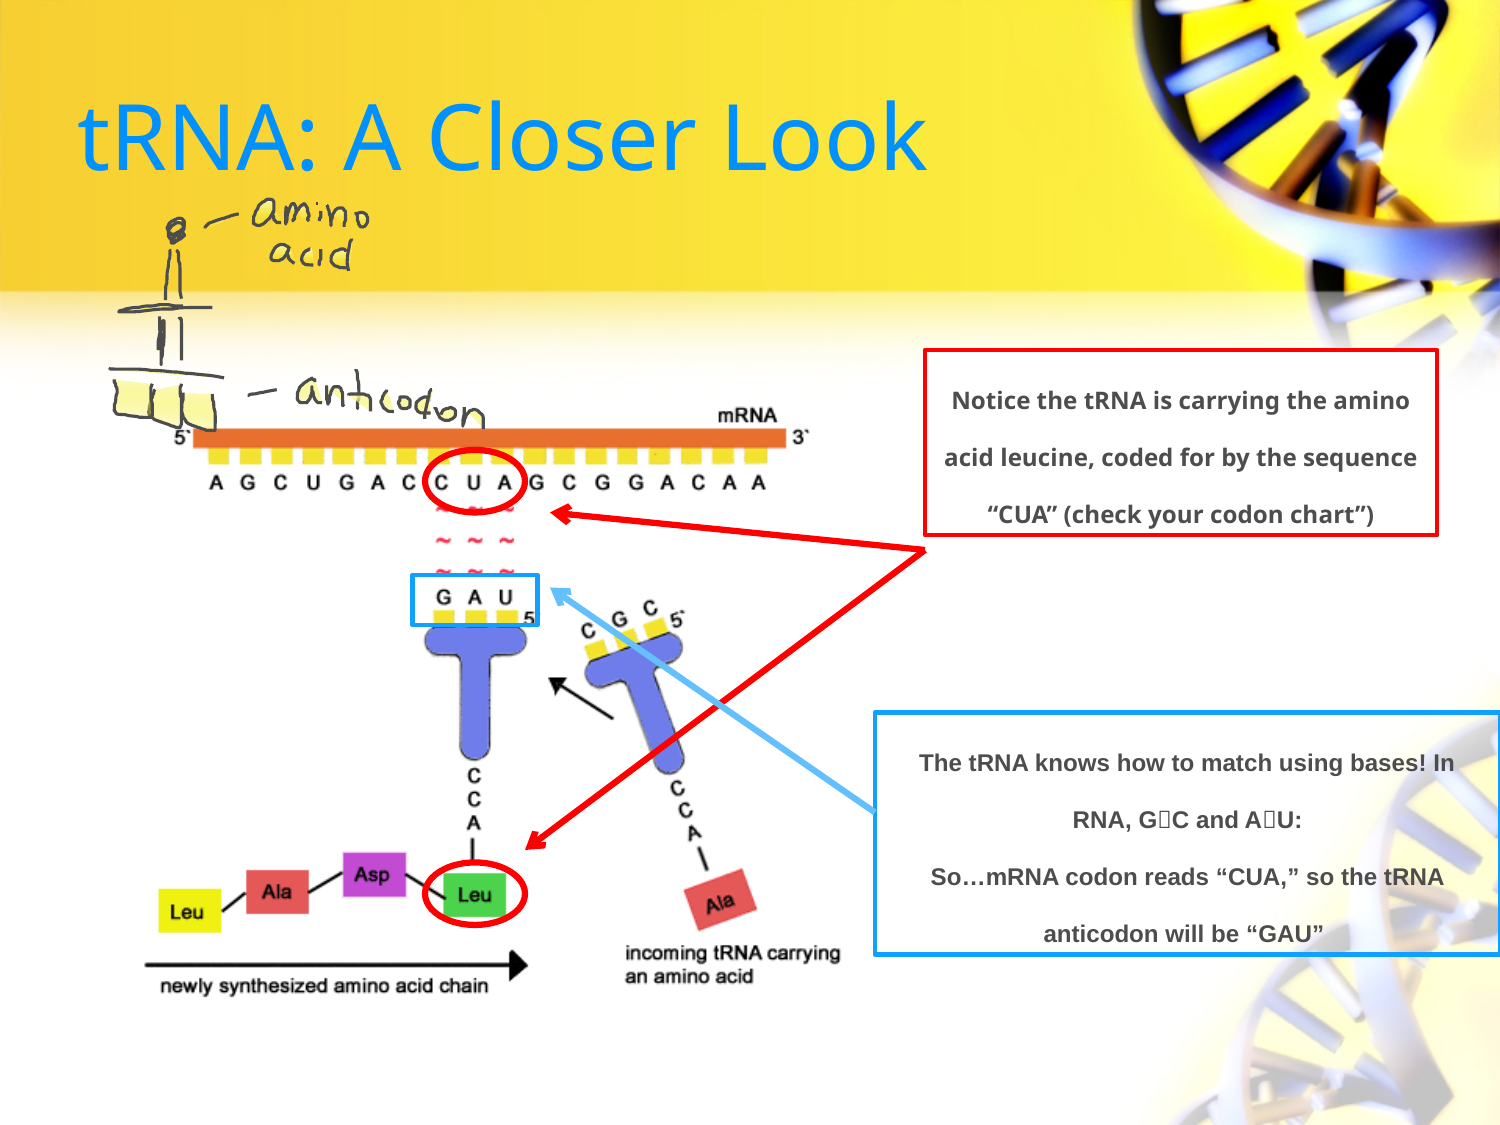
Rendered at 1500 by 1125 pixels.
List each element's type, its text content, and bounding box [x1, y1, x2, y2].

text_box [524, 857, 926, 863]
picture [0, 0, 1500, 1125]
text_box Notice the tRNA is carrying the amino acid leucine, coded for by the sequence “CUA” (check your codon chart”) [923, 348, 1439, 537]
title tRNA: A Closer Look [62, 74, 1263, 193]
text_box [549, 512, 926, 549]
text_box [549, 587, 876, 813]
text_box The tRNA knows how to match using bases! In RNA, GC and AU: So…mRNA codon reads “CUA,” so the tRNA anticodon will be “GAU” [875, 712, 1500, 955]
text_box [109, 198, 484, 431]
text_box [524, 549, 926, 851]
